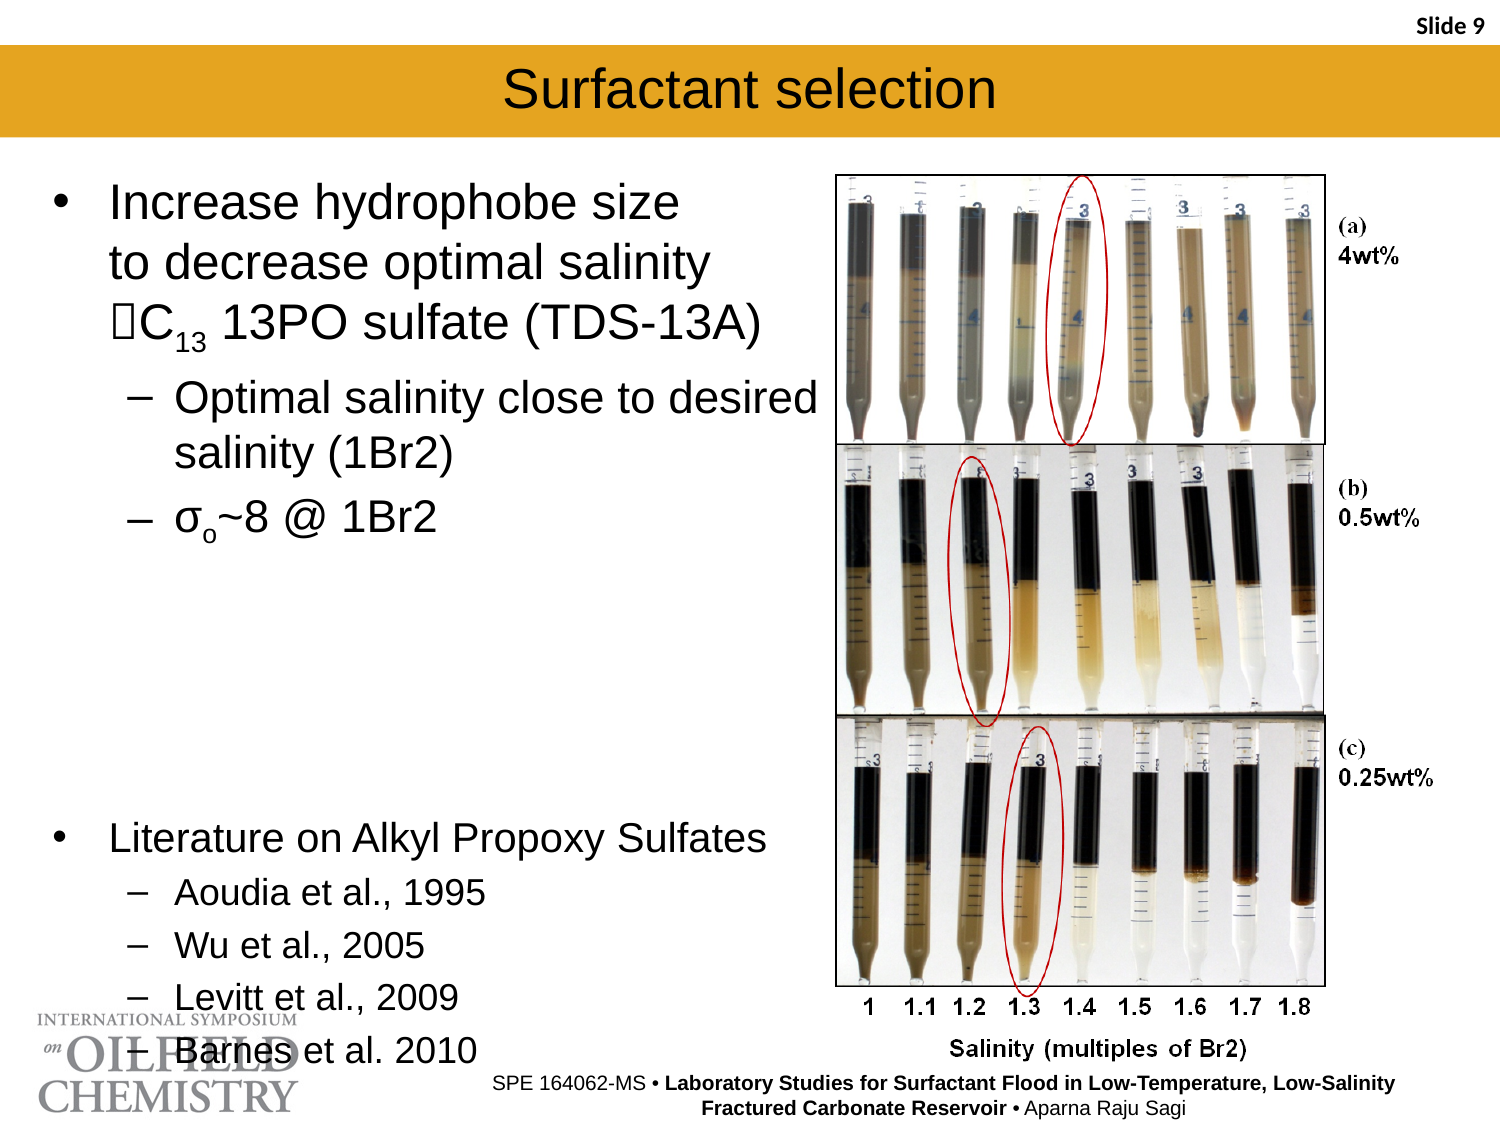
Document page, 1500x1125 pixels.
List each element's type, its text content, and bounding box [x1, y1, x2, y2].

picture [0, 0, 1500, 45]
list Increase hydrophobe size to decrease optimal salinity C13 13PO sulfate (TDS-13A) Optimal salinity close to desired salinity (1Br2) σo~8 @ 1Br2 Literature on Alkyl Propoxy Sulfates Aoudia et al., 1995 Wu et al., 2005 Levitt et al., 2009 Barnes et al. 2010 [37, 162, 1475, 1000]
title Surfactant selection [0, 45, 1500, 138]
picture [0, 138, 1500, 1125]
